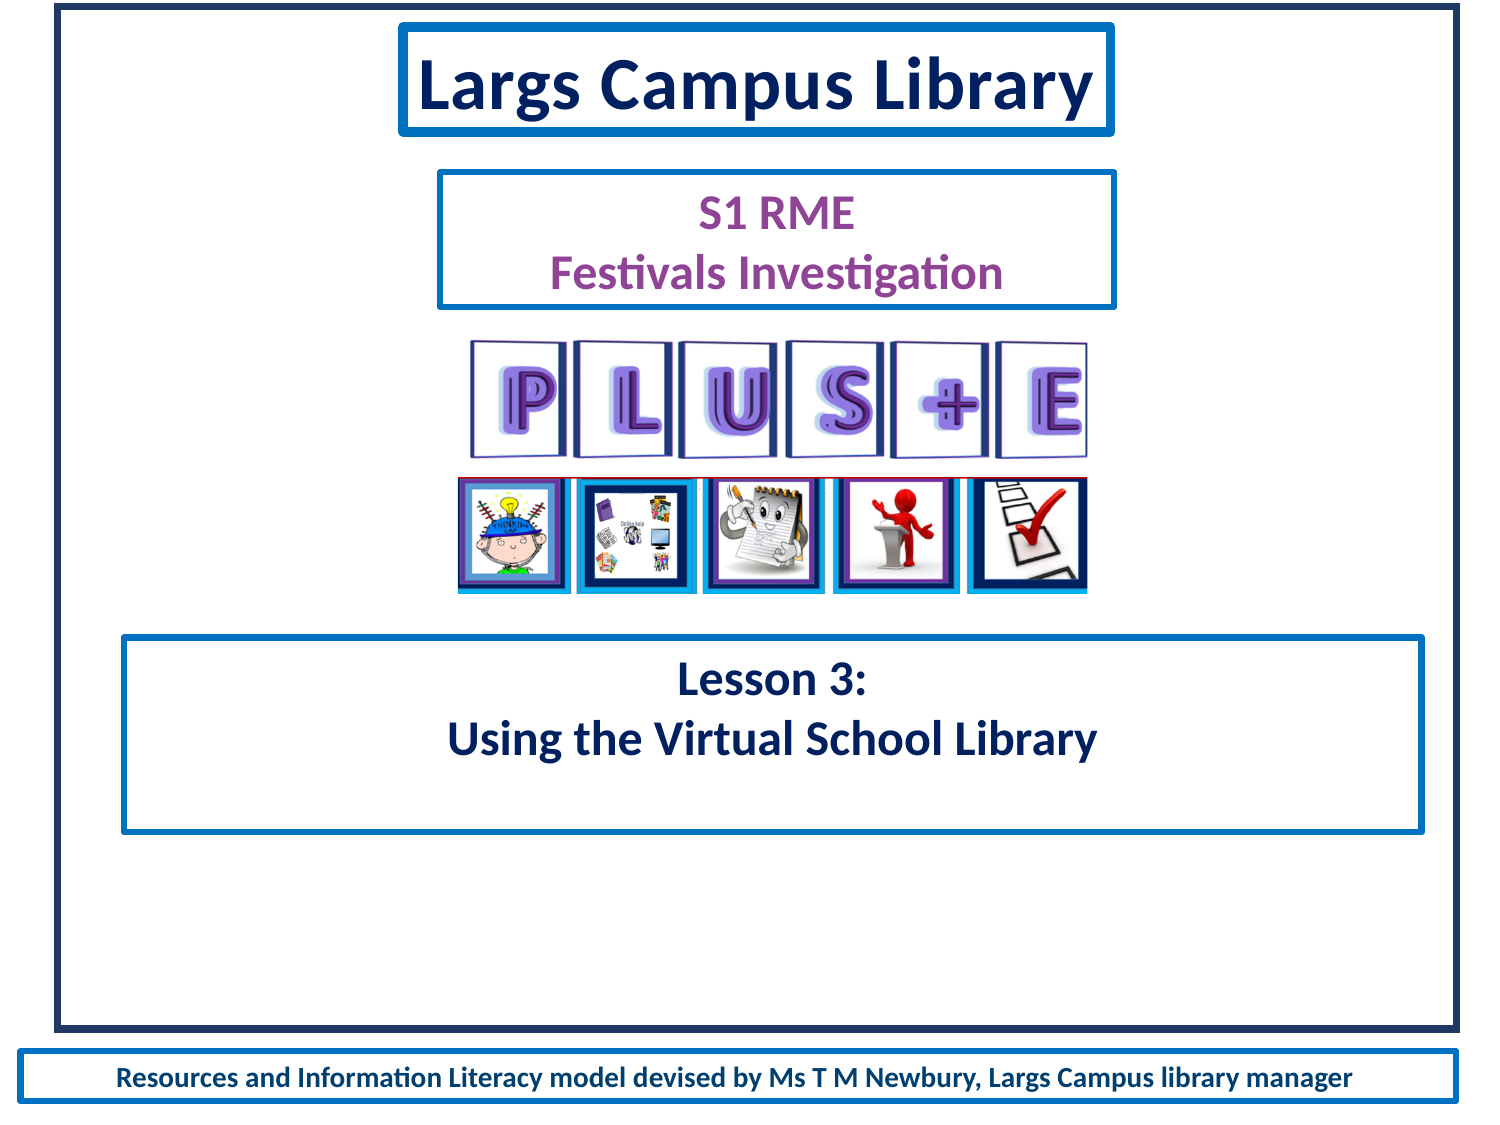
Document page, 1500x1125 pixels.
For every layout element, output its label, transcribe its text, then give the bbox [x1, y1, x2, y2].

text_box Largs Campus Library [402, 26, 1111, 132]
picture [457, 477, 1088, 594]
slide_number 16 [1059, 1042, 1397, 1051]
text_box Resources and Information Literacy model devised by Ms T M Newbury, Largs Campus library manager [20, 1051, 1457, 1102]
picture [470, 334, 1088, 459]
picture [585, 486, 687, 587]
text_box S1 RME Festivals Investigation [440, 172, 1115, 307]
text_box Lesson 3: Using the Virtual School Library [123, 637, 1422, 833]
text_box [56, 5, 1457, 1030]
